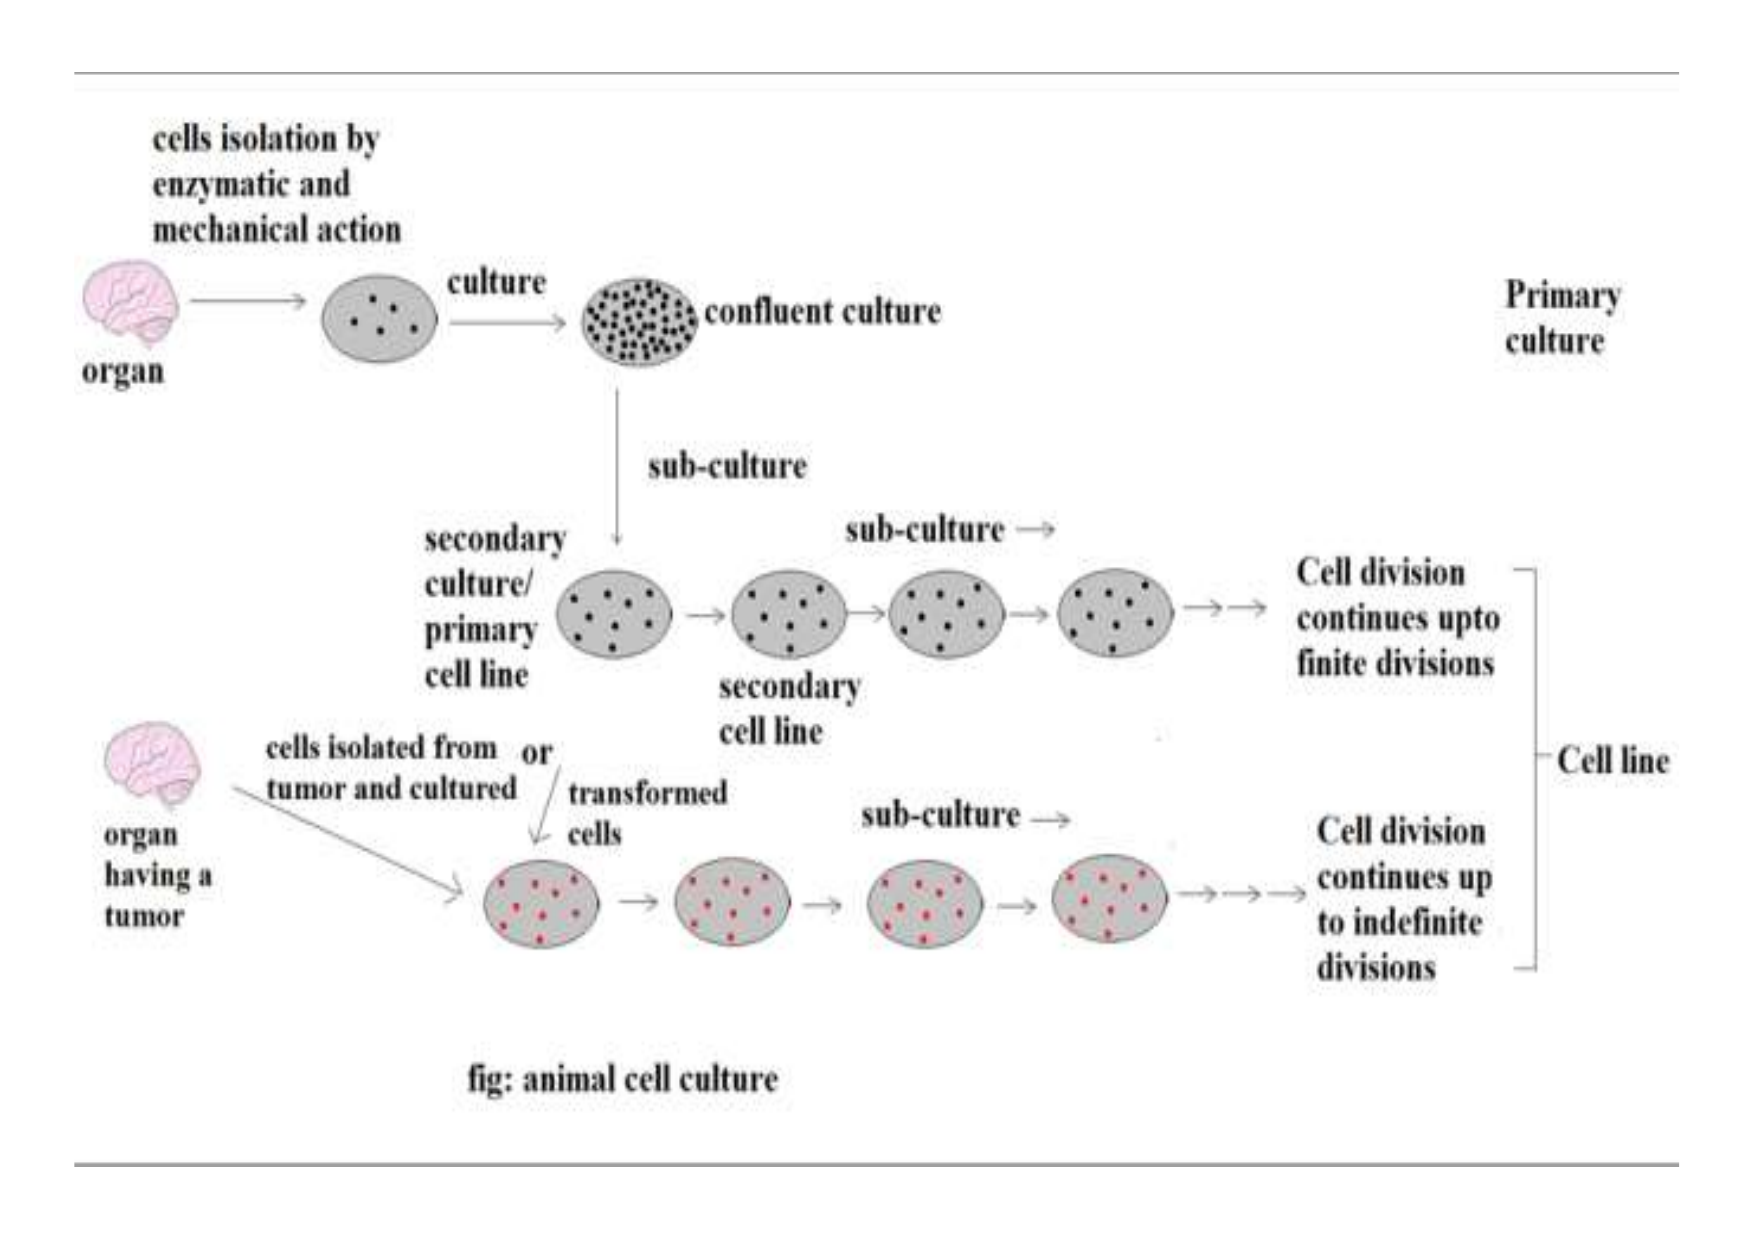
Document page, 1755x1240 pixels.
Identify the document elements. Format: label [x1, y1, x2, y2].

text_box [74, 72, 1680, 1167]
